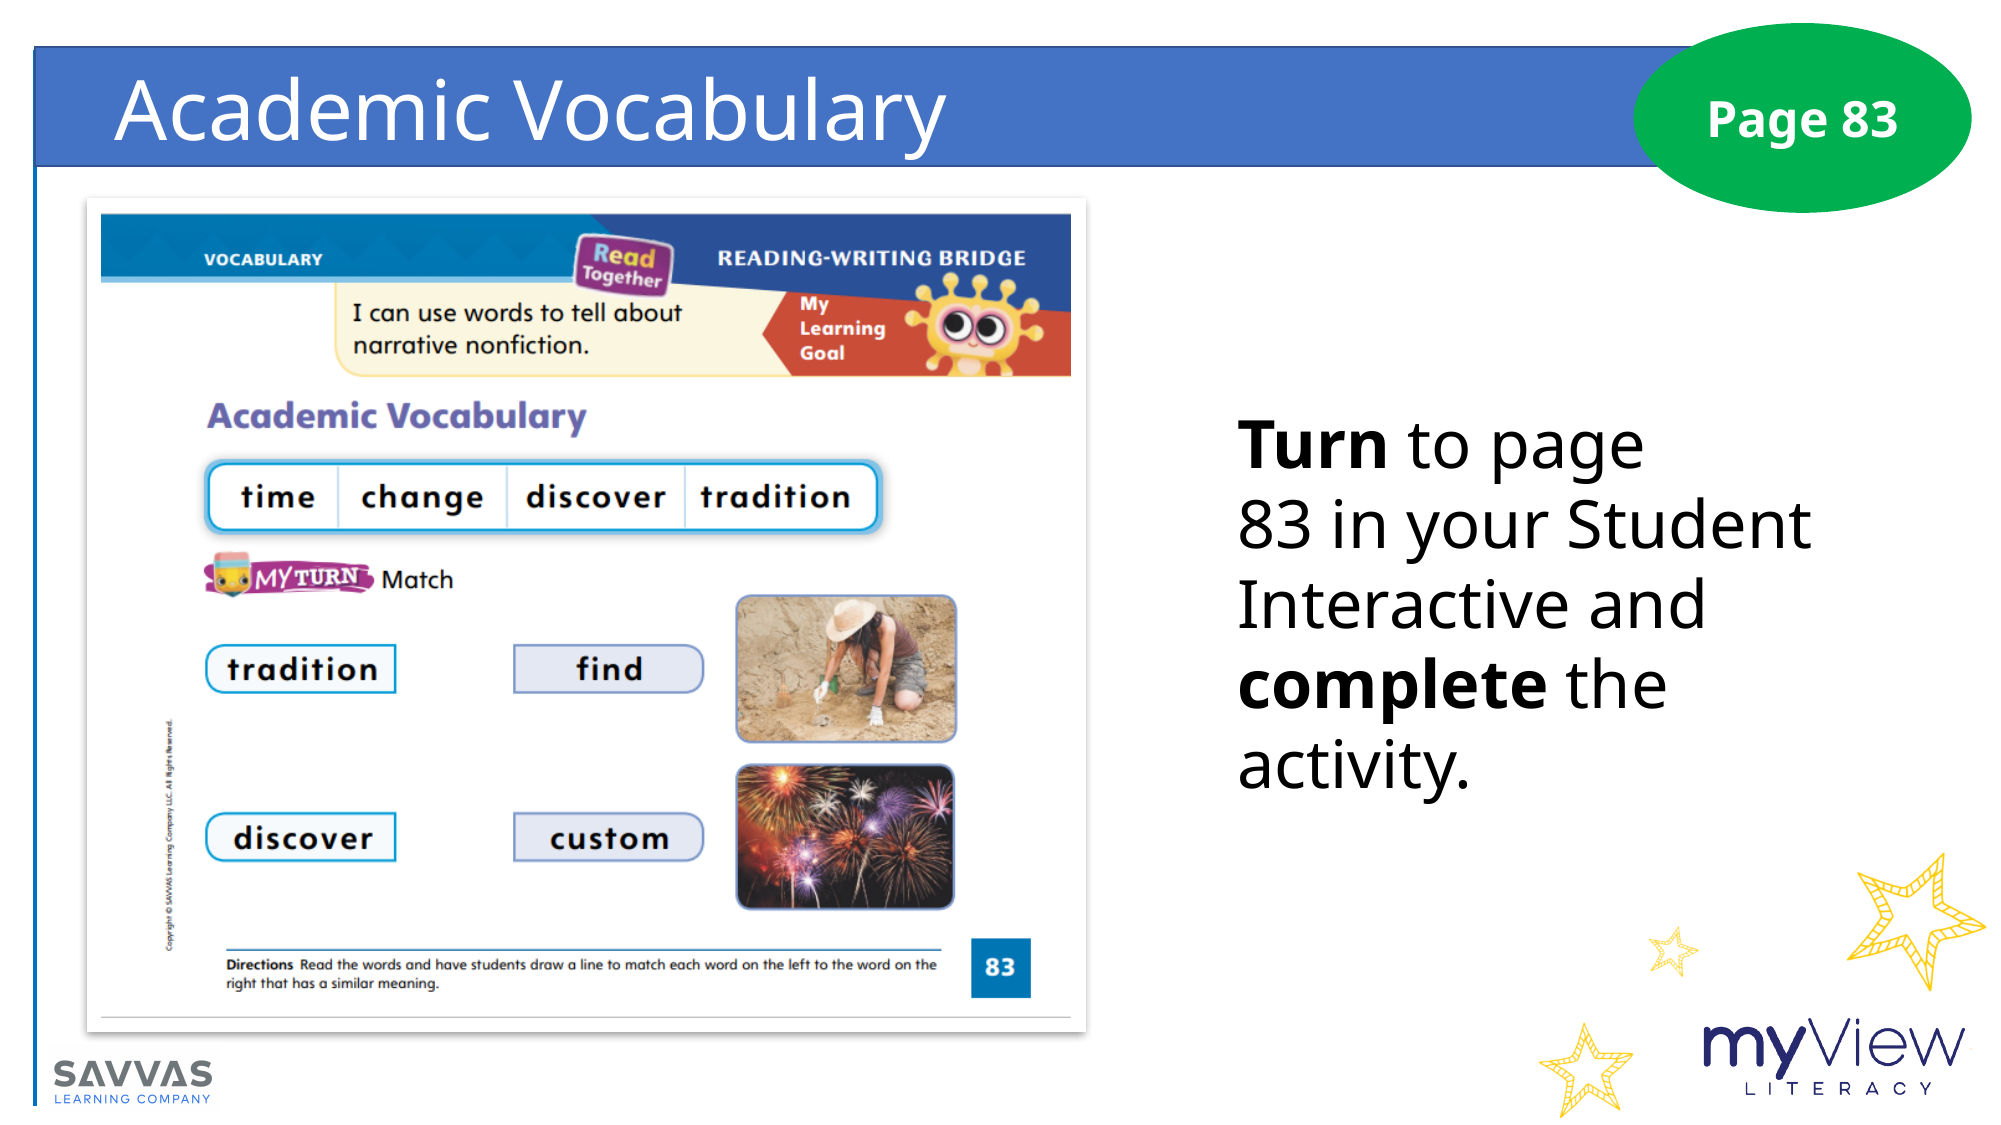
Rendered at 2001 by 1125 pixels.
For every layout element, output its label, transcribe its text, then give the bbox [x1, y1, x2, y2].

picture [1509, 814, 2000, 1125]
text_box Academic Vocabulary [34, 46, 1690, 167]
text_box Turn to page 83 in your Student Interactive and complete the activity. [1222, 394, 1838, 809]
picture [101, 212, 1072, 1018]
picture [206, 254, 322, 265]
text_box Page 83 [1633, 23, 1972, 213]
picture [48, 1043, 220, 1113]
